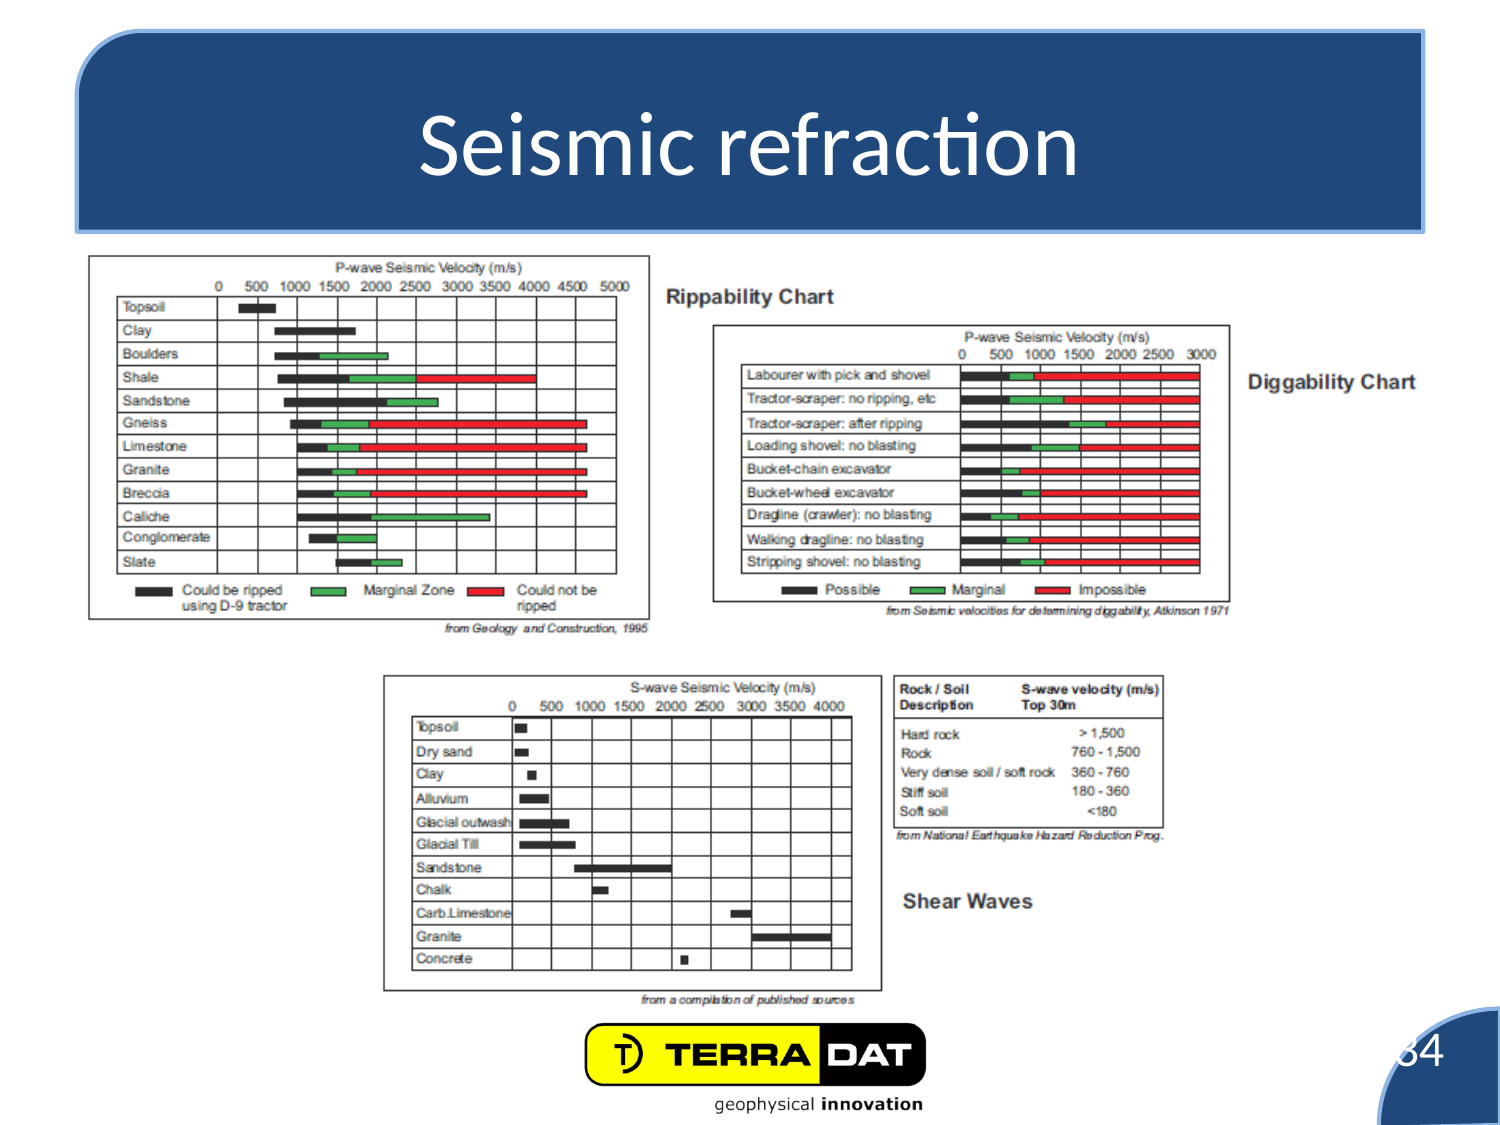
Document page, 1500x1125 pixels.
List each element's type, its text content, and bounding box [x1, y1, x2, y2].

title Seismic refraction [75, 45, 1425, 233]
picture [76, 243, 1459, 640]
picture [371, 655, 1173, 1125]
